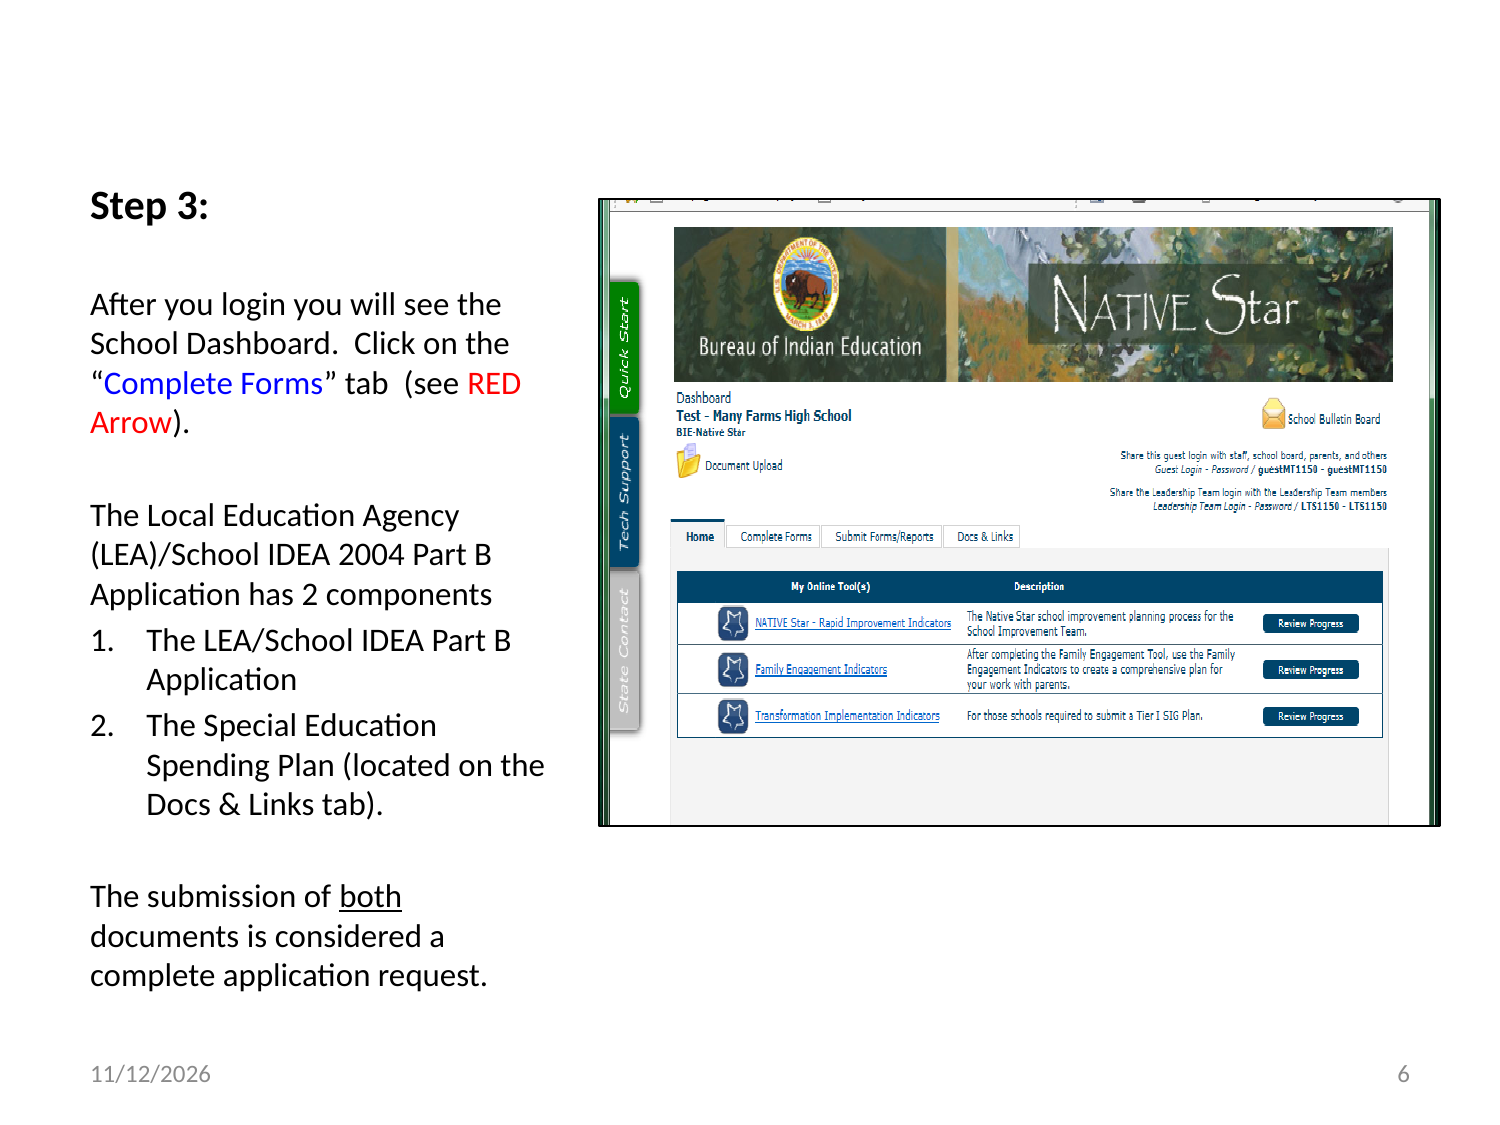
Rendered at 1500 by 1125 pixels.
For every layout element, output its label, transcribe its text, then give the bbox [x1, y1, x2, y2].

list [599, 199, 1439, 826]
slide_number 6 [1074, 1042, 1425, 1103]
title Step 3: [75, 44, 569, 236]
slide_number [75, 1042, 425, 1103]
list After you login you will see the School Dashboard. Click on the “Complete Forms” tab (see RED Arrow). The Local Education Agency (LEA)/School IDEA 2004 Part B Application has 2 components The LEA/School IDEA Part B Application The Special Education Spending Plan (located on the Docs & Links tab). The submission of both documents is considered a complete application request. [75, 275, 569, 1005]
